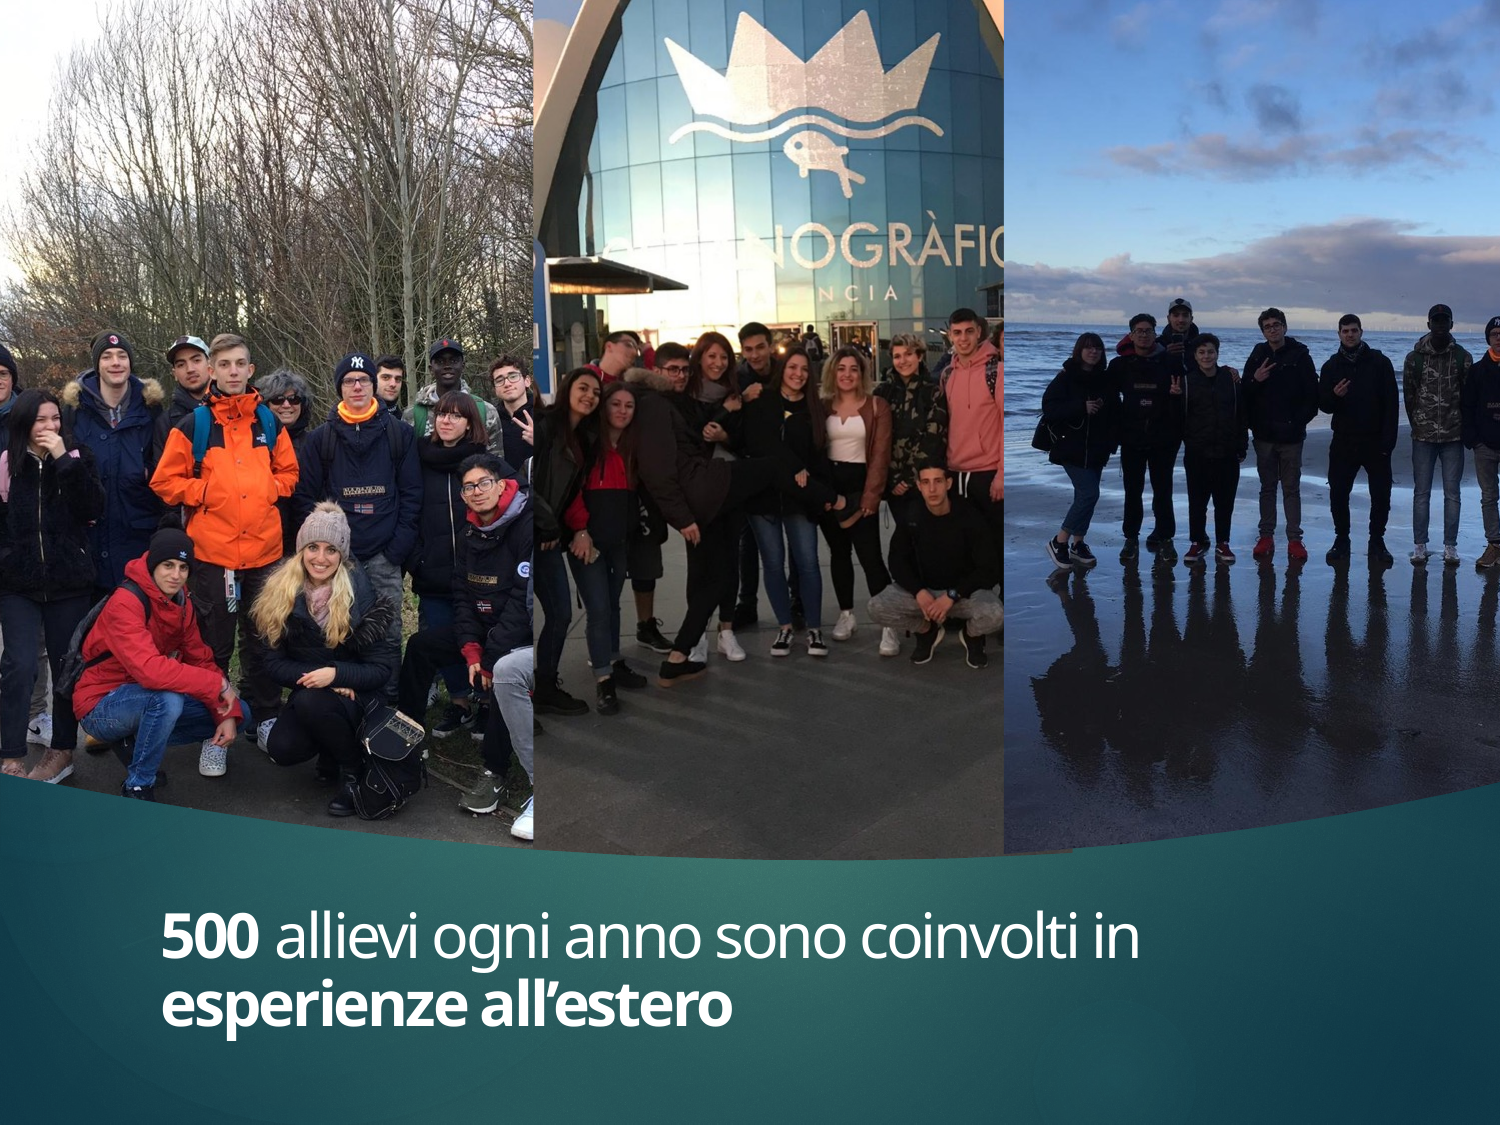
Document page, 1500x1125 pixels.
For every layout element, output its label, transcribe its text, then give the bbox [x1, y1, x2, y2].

title 500 allievi ogni anno sono coinvolti in esperienze all’estero [145, 904, 1427, 1048]
picture [0, 0, 1500, 946]
